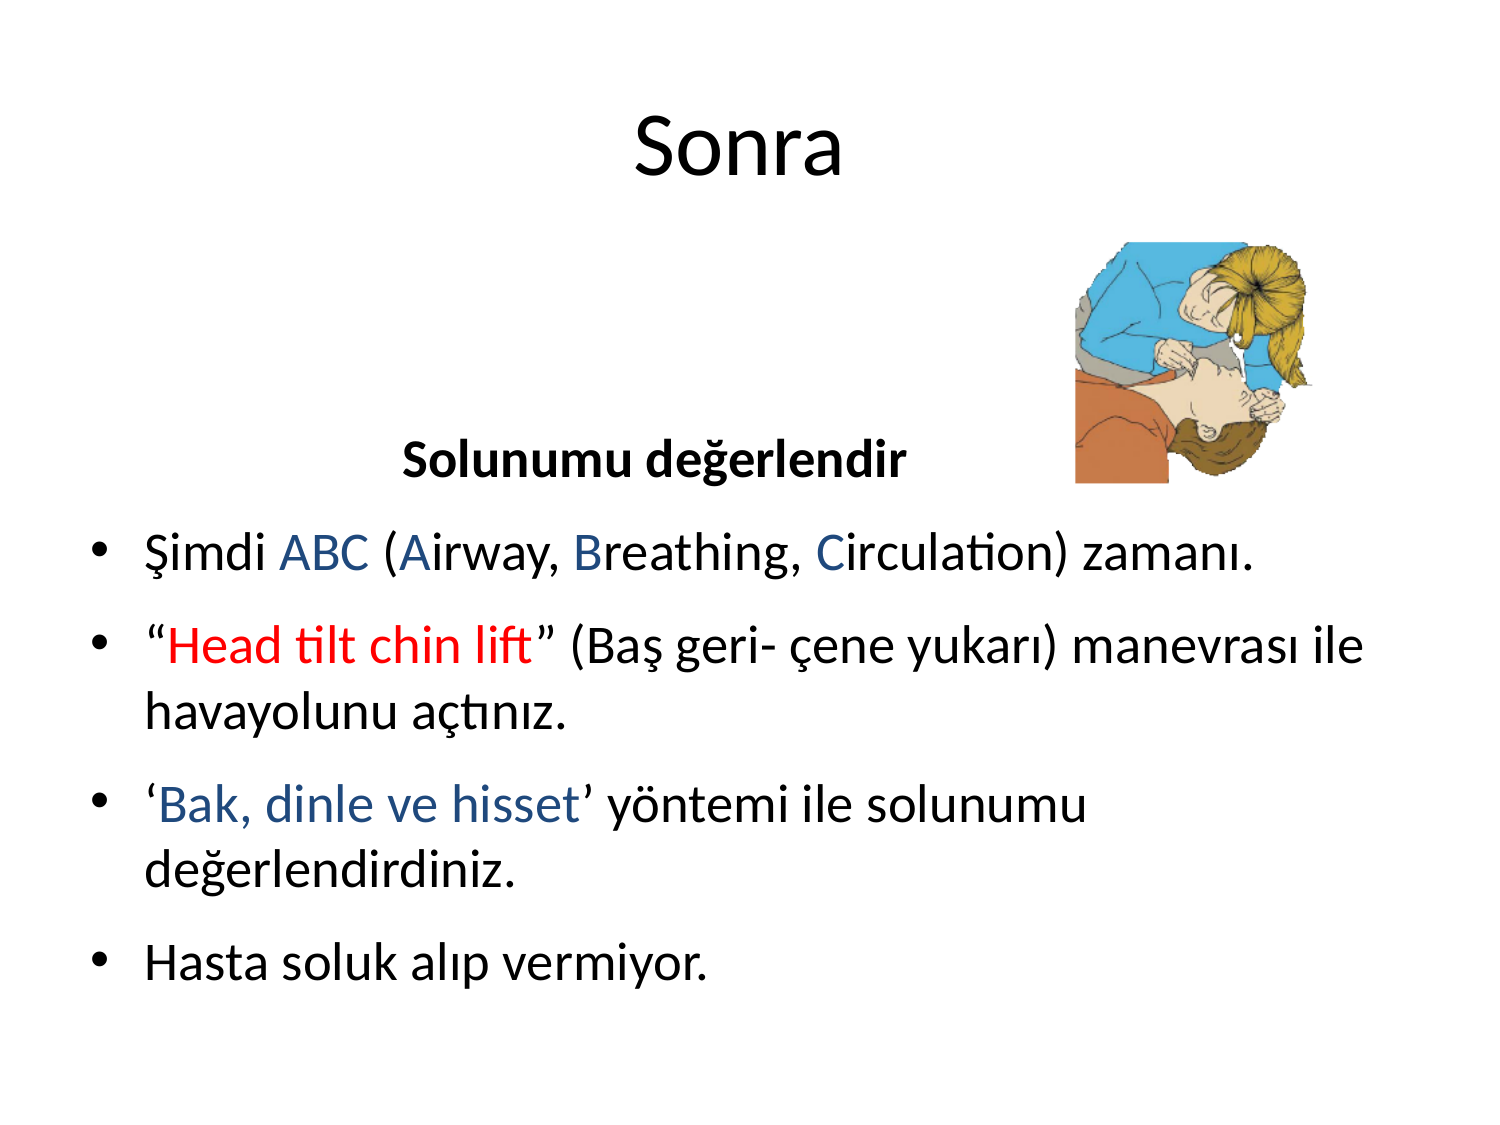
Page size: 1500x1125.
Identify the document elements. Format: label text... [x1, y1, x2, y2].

picture [1031, 175, 1357, 551]
list Solunumu değerlendir Şimdi ABC (Airway, Breathing, Circulation) zamanı. “Head tilt chin lift” (Baş geri- çene yukarı) manevrası ile havayolunu açtınız. ‘Bak, dinle ve hisset’ yöntemi ile solunumu değerlendirdiniz. Hasta soluk alıp vermiyor. [75, 262, 1425, 1005]
title Sonra [75, 45, 1425, 233]
